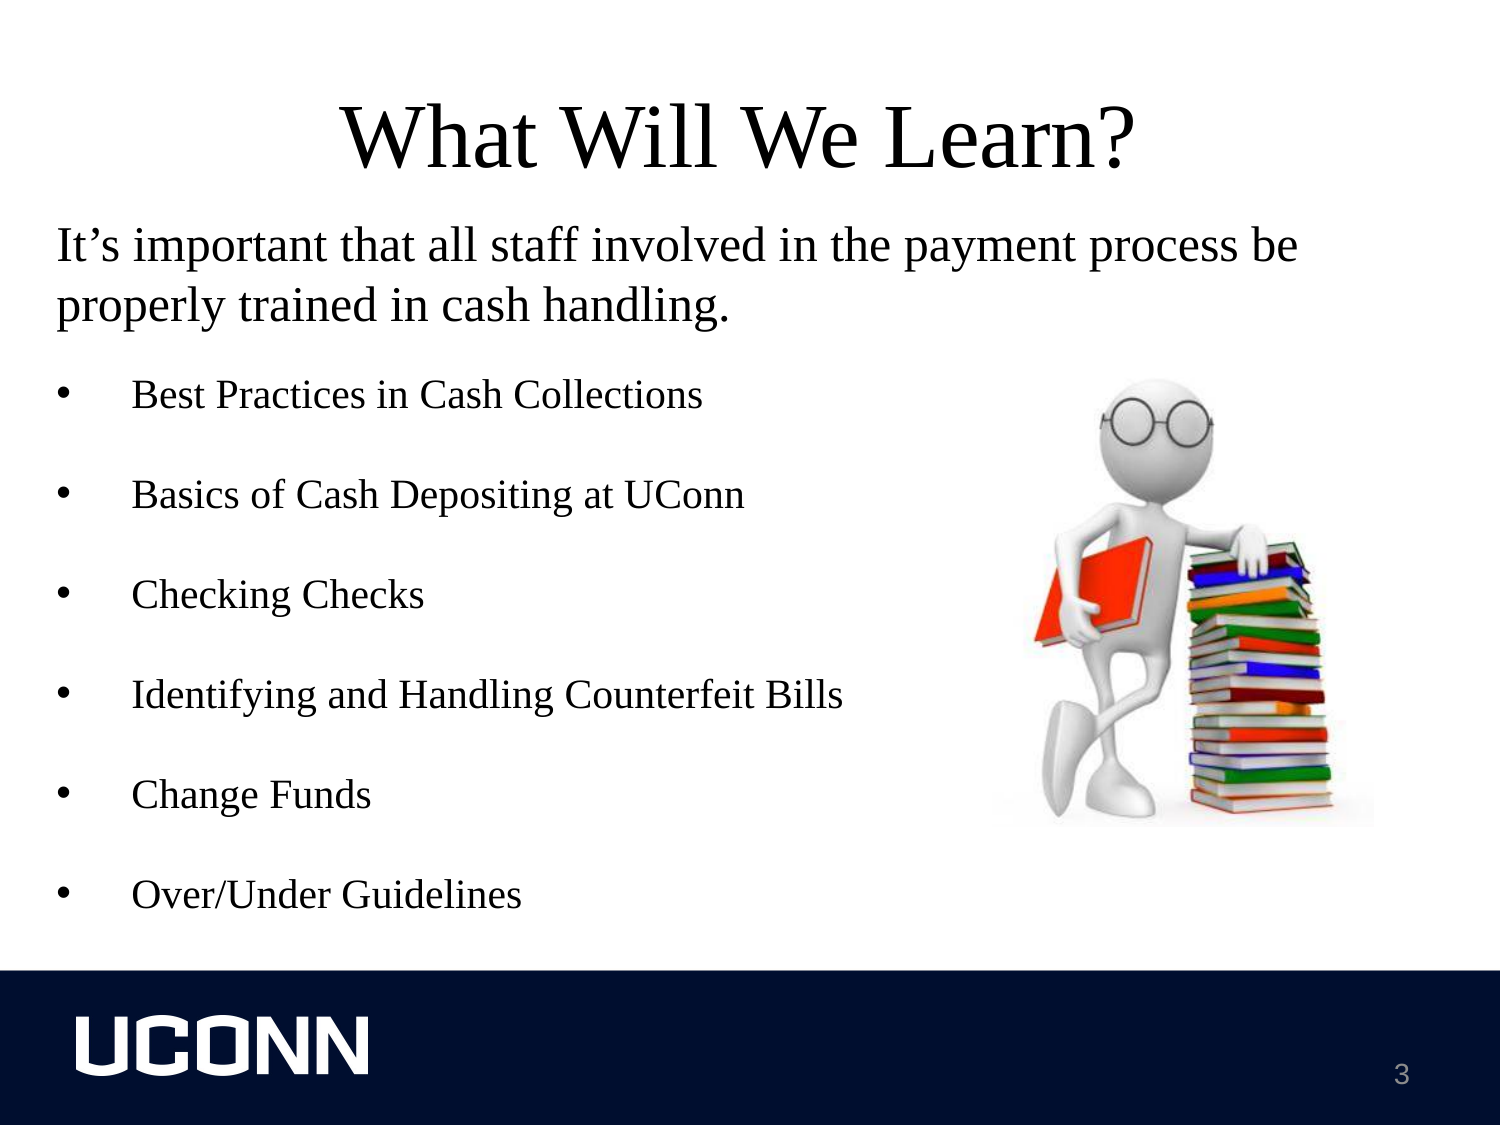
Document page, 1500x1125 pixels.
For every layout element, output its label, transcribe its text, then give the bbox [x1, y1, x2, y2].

text_box It’s important that all staff involved in the payment process be properly trained in cash handling. Best Practices in Cash Collections Basics of Cash Depositing at UConn Checking Checks Identifying and Handling Counterfeit Bills Change Funds Over/Under Guidelines [41, 204, 1488, 1065]
title What Will We Learn? [105, 68, 1374, 204]
slide_number 3 [1074, 1042, 1425, 1103]
picture [0, 0, 1500, 1125]
